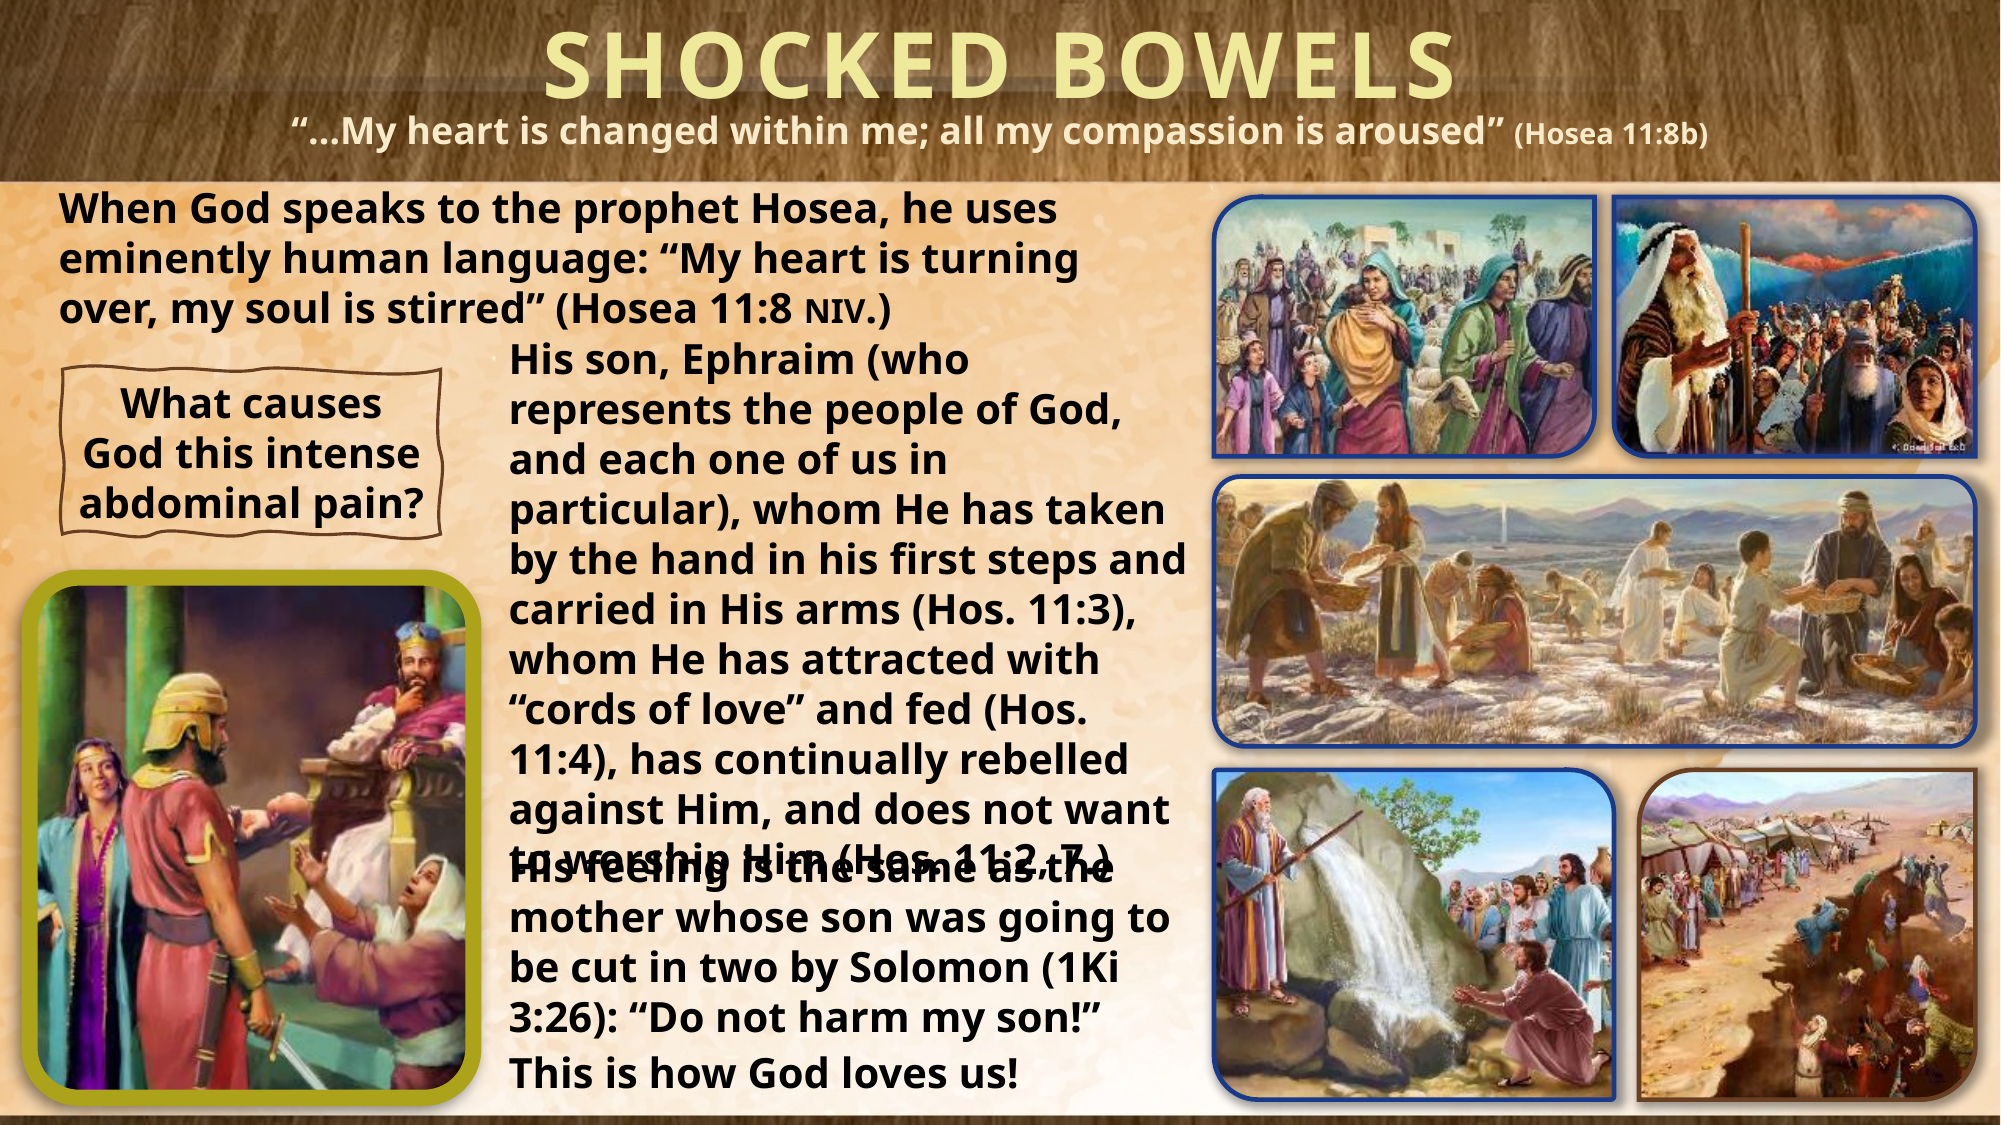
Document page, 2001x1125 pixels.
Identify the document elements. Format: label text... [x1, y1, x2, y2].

picture [0, 0, 2001, 1125]
text_box “…My heart is changed within me; all my compassion is aroused” (Hosea 11:8b) [146, 99, 1854, 160]
text_box SHOCKED BOWELS [0, 0, 2000, 125]
text_box His feeling is the same as the mother whose son was going to be cut in two by Solomon (1Ki 3:26): “Do not harm my son!” [493, 833, 1208, 1049]
text_box When God speaks to the prophet Hosea, he uses eminently human language: “My heart is turning over, my soul is stirred” (Hosea 11:8 NIV.) [43, 174, 1195, 340]
text_box His son, Ephraim (who represents the people of God, and each one of us in particular), whom He has taken by the hand in his first steps and carried in His arms (Hos. 11:3), whom He has attracted with “cords of love” and fed (Hos. 11:4), has continually rebelled against Him, and does not want to worship Him (Hos. 11:2, 7.) [493, 325, 1208, 833]
text_box This is how God loves us! [493, 1038, 1214, 1104]
text_box What causes God this intense abdominal pain? [58, 364, 445, 541]
